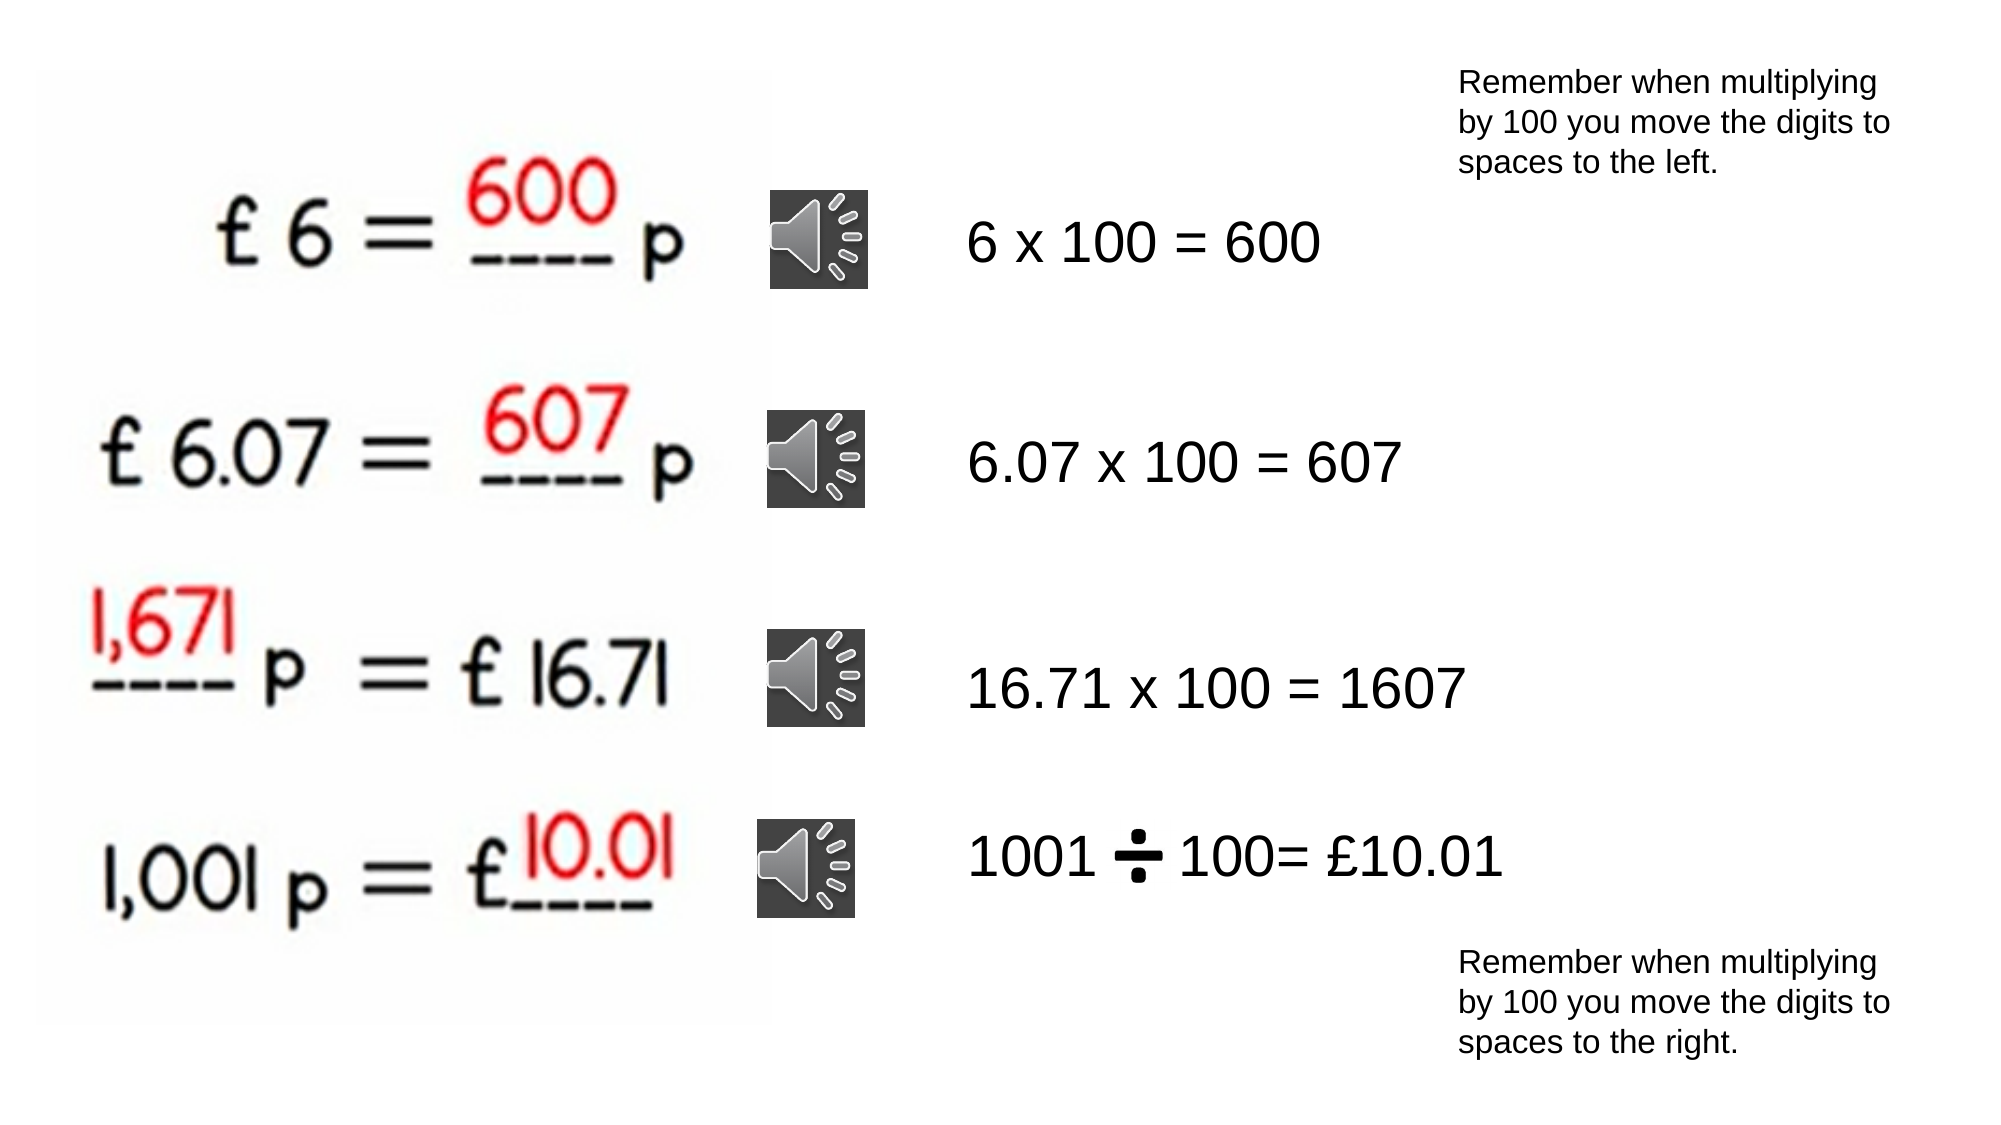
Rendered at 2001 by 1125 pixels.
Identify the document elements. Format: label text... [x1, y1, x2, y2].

text_box 1001 100= £10.01 [953, 811, 1620, 896]
text_box 6.07 x 100 = 607 [953, 416, 1505, 501]
text_box 6 x 100 = 600 [952, 196, 1402, 282]
picture [1106, 818, 1177, 890]
text_box Remember when multiplying by 100 you move the digits to spaces to the right. [1443, 932, 1937, 1068]
text_box Remember when multiplying by 100 you move the digits to spaces to the left. [1443, 53, 1937, 188]
text_box 16.71 x 100 = 1607 [952, 642, 1587, 728]
picture [36, 70, 869, 1025]
